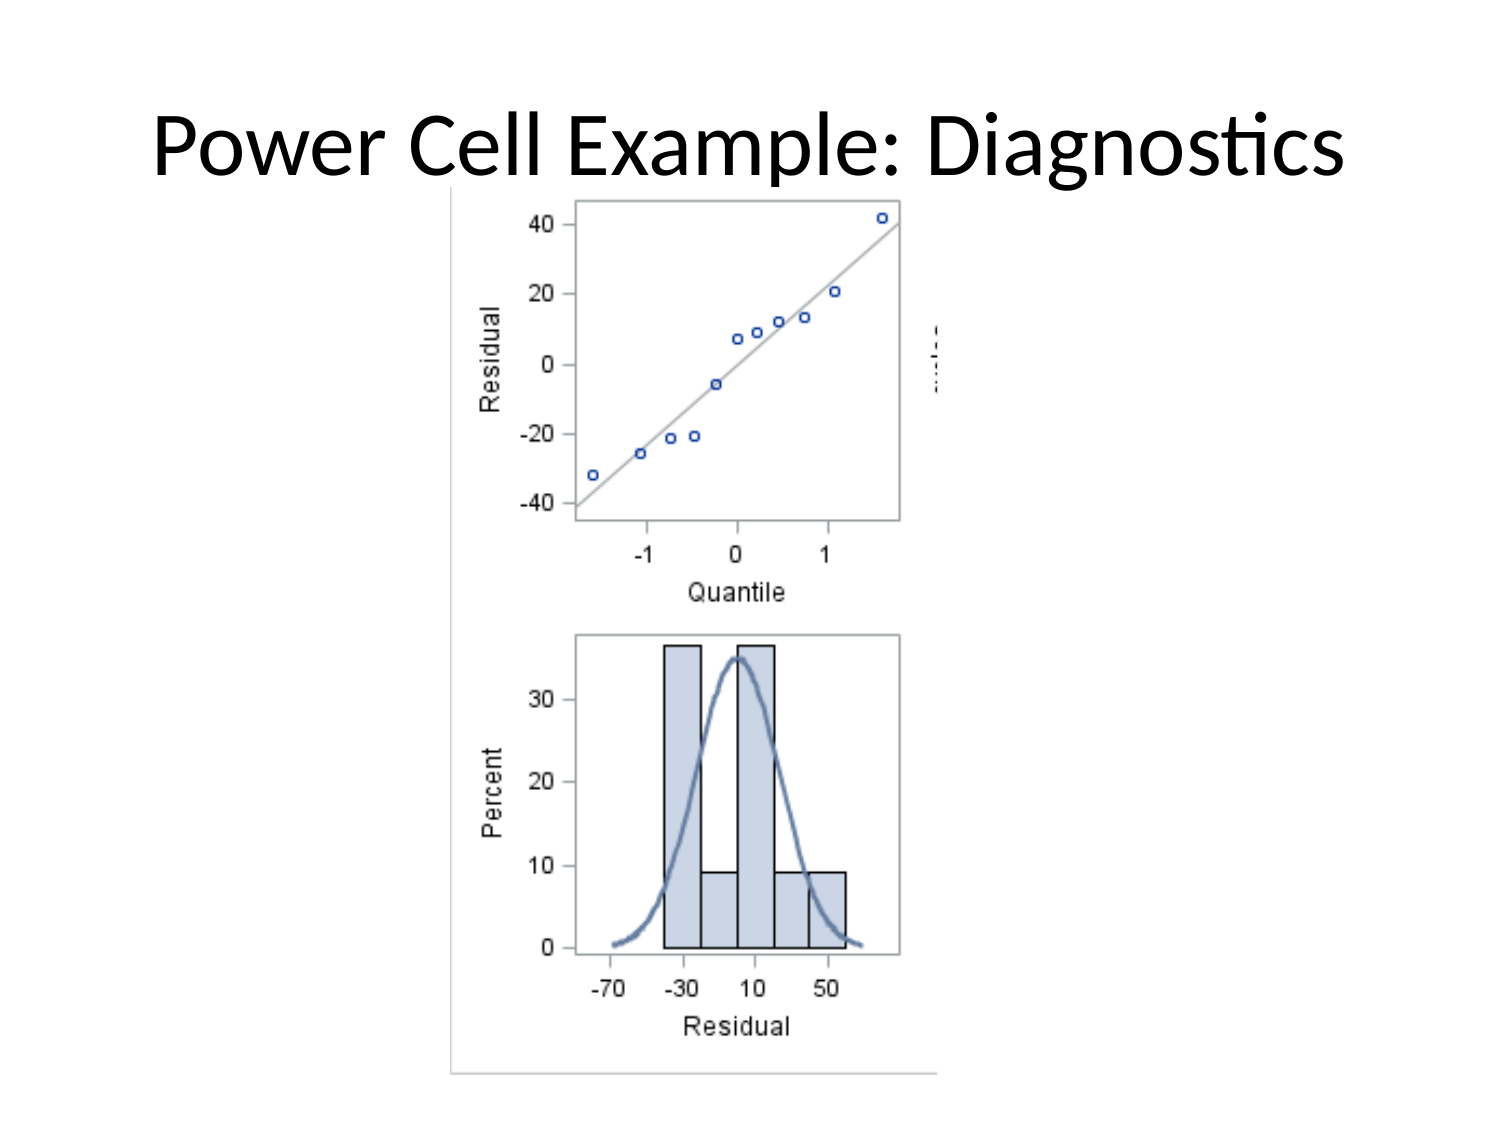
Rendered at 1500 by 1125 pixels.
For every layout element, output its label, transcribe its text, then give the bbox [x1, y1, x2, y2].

picture [449, 187, 938, 1075]
title Power Cell Example: Diagnostics [0, 45, 1500, 233]
